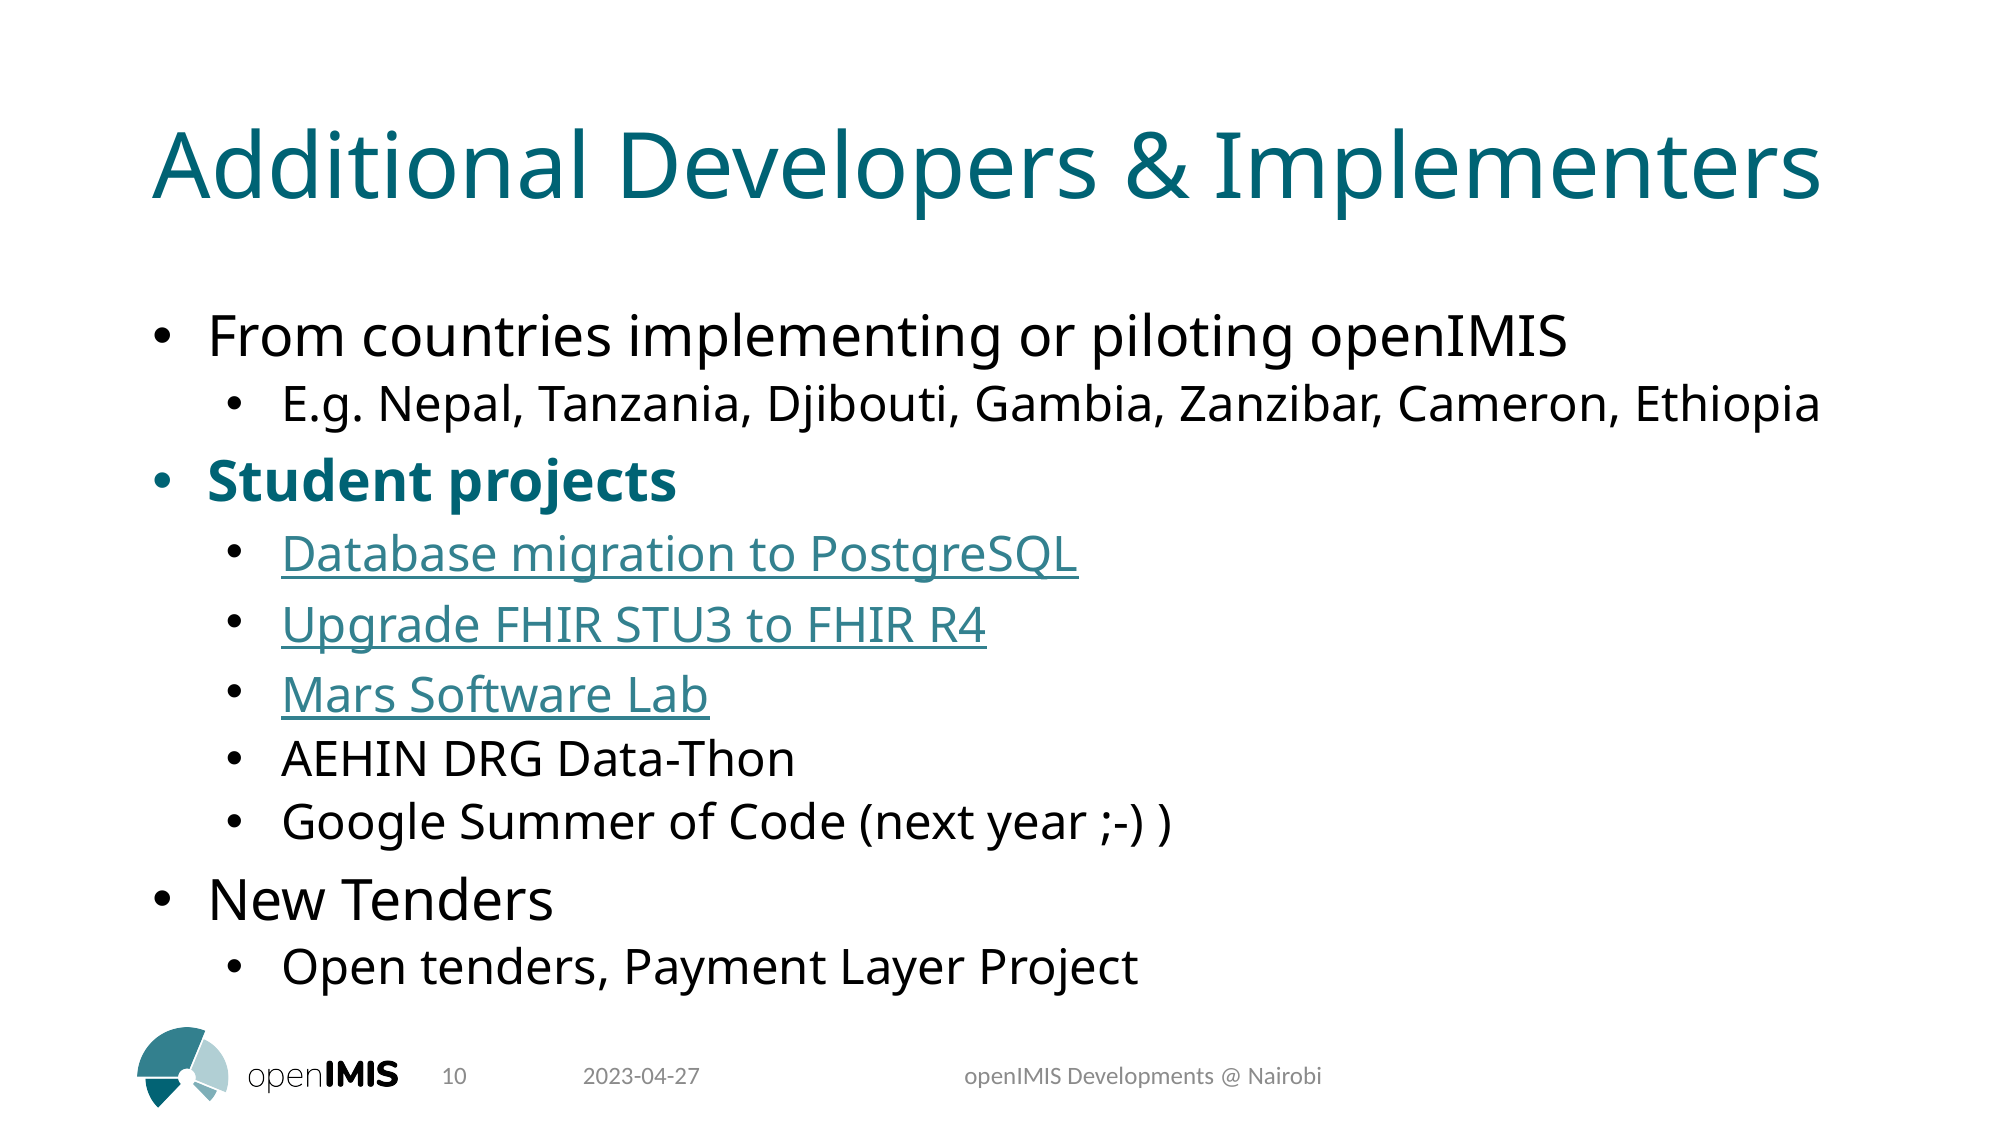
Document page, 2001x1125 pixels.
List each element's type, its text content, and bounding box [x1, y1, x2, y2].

picture [137, 1027, 437, 1108]
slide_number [567, 1044, 937, 1105]
title Additional Developers & Implementers [137, 59, 1863, 278]
list From countries implementing or piloting openIMIS E.g. Nepal, Tanzania, Djibouti, Gambia, Zanzibar, Cameron, Ethiopia Student projects Database migration to PostgreSQL Upgrade FHIR STU3 to FHIR R4 Mars Software Lab AEHIN DRG Data-Thon Google Summer of Code (next year ;-) ) New Tenders Open tenders, Payment Layer Project [137, 299, 1863, 1014]
slide_number 10 [426, 1044, 555, 1105]
footer openIMIS Developments @ Nairobi [949, 1044, 1751, 1105]
